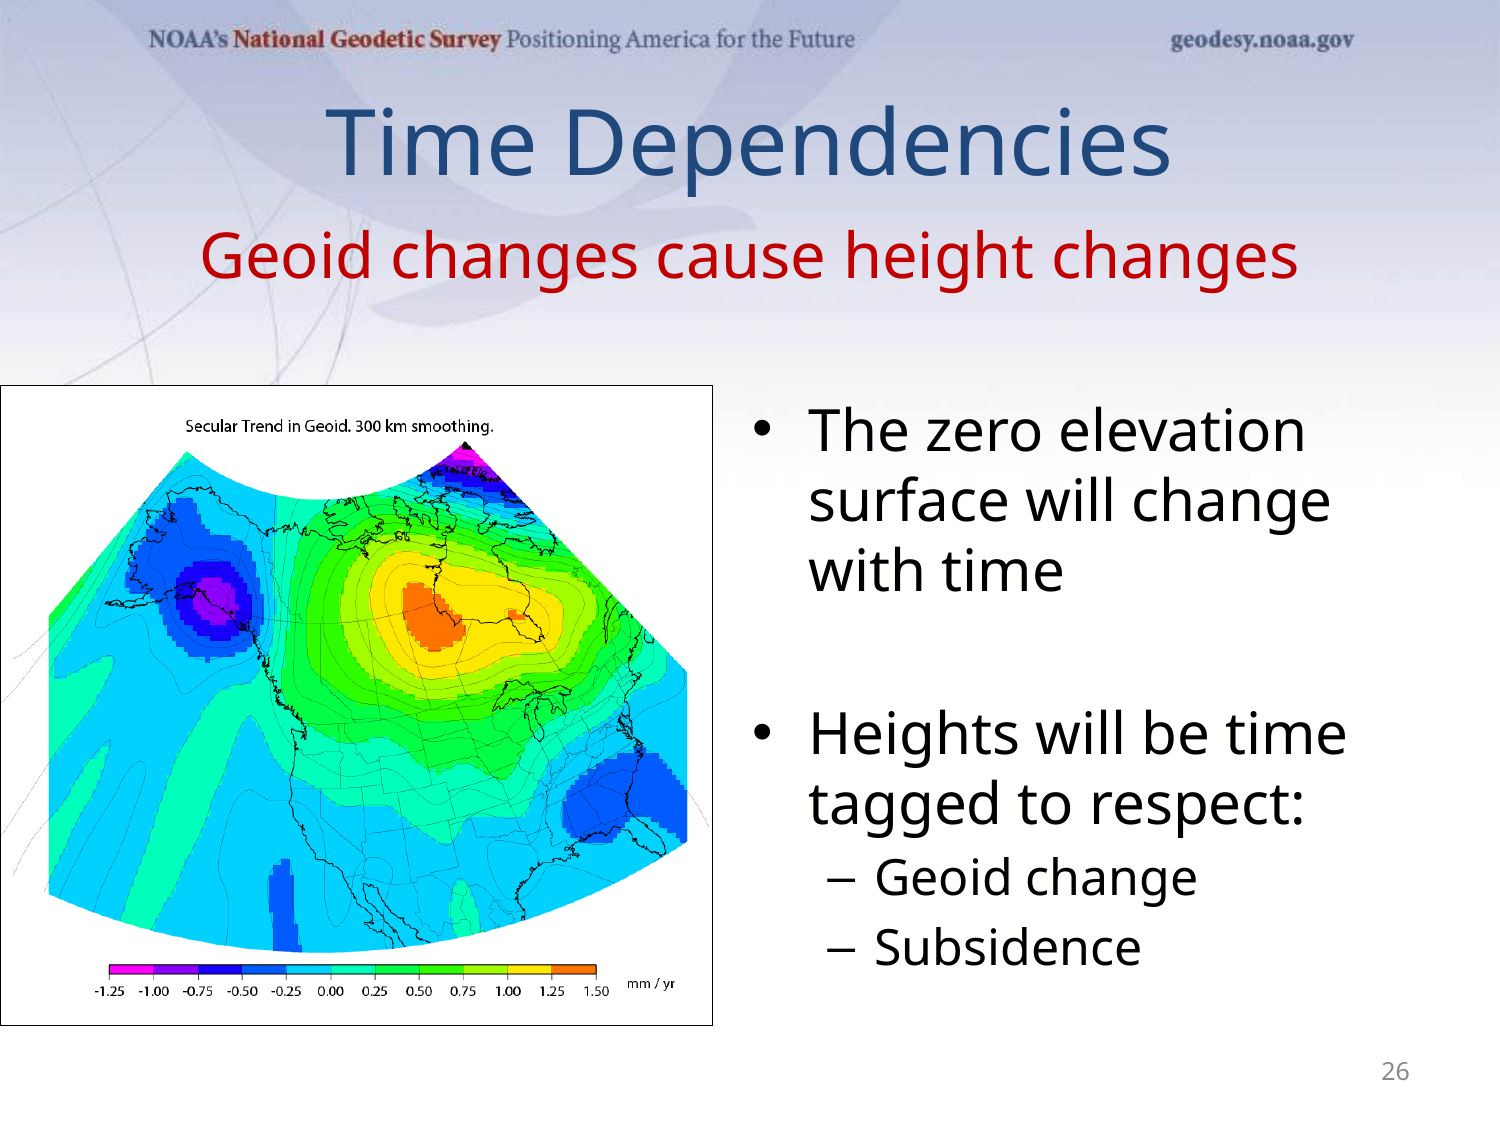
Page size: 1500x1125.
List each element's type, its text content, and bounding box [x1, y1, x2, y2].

title Time Dependencies [75, 45, 1425, 233]
picture [0, 0, 1500, 1122]
list Geoid changes cause height changes [93, 207, 1407, 299]
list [0, 385, 713, 1027]
list The zero elevation surface will change with time Heights will be time tagged to respect: Geoid change Subsidence [737, 385, 1463, 1103]
slide_number 26 [1074, 1042, 1425, 1103]
